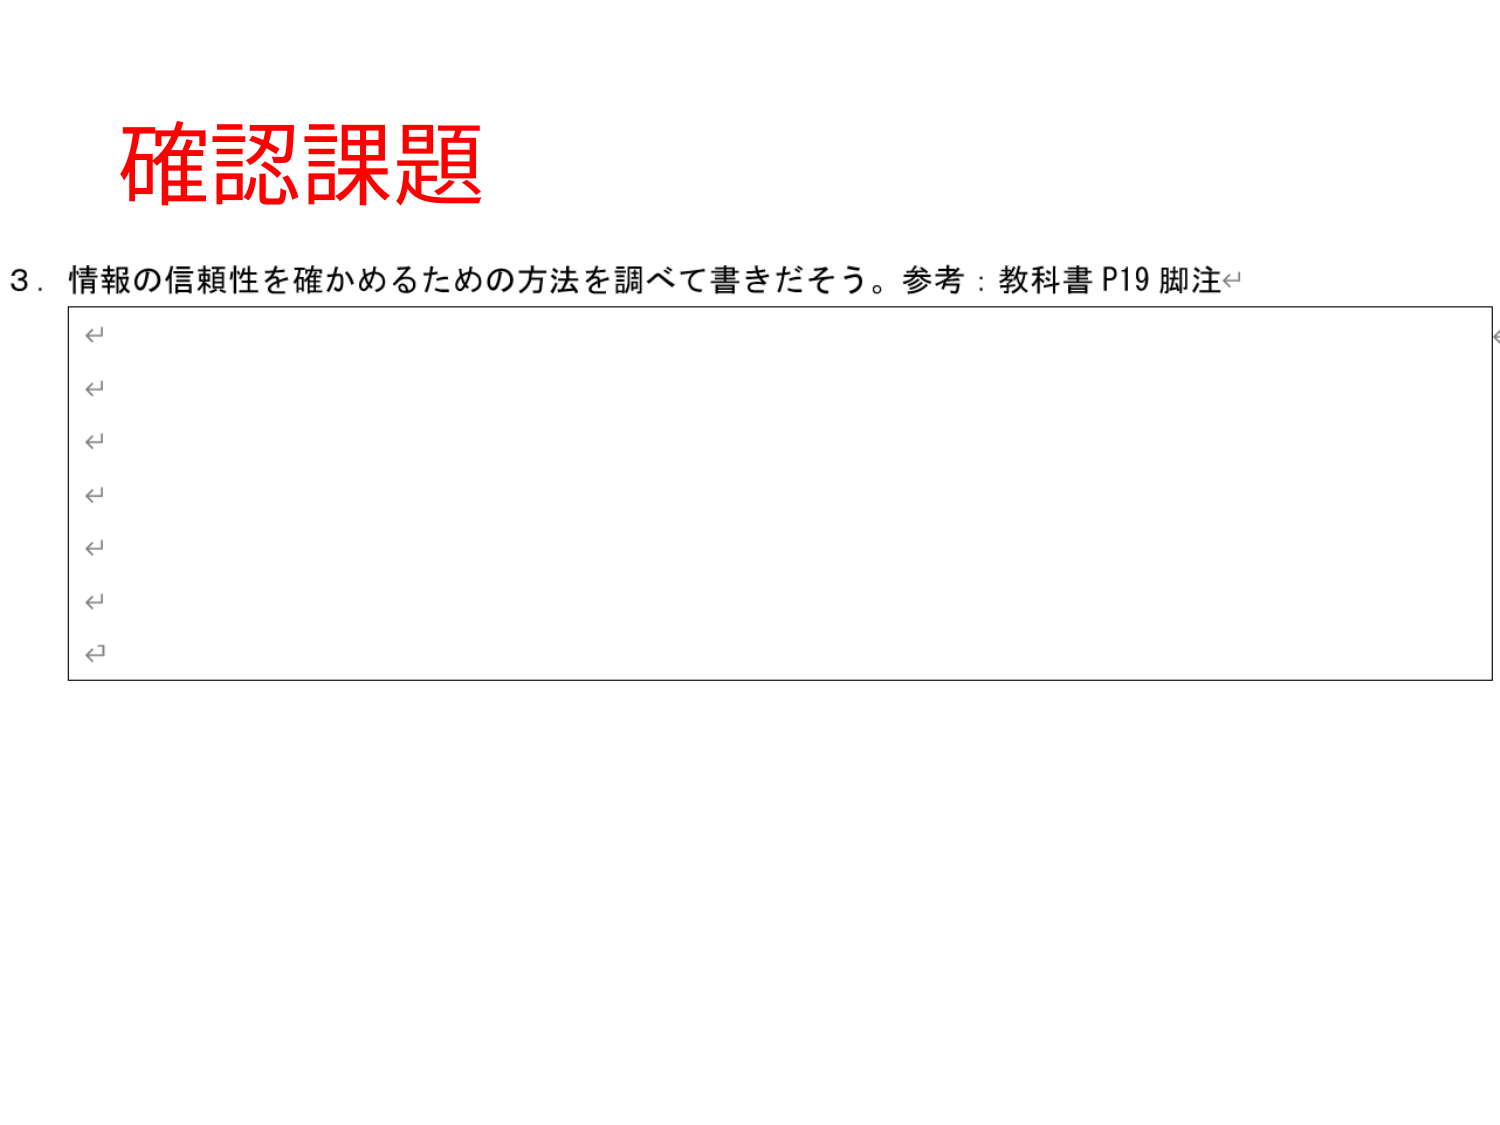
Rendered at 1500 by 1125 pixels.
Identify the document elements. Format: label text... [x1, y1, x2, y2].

picture [0, 256, 1500, 688]
title 確認課題 [103, 59, 1397, 256]
